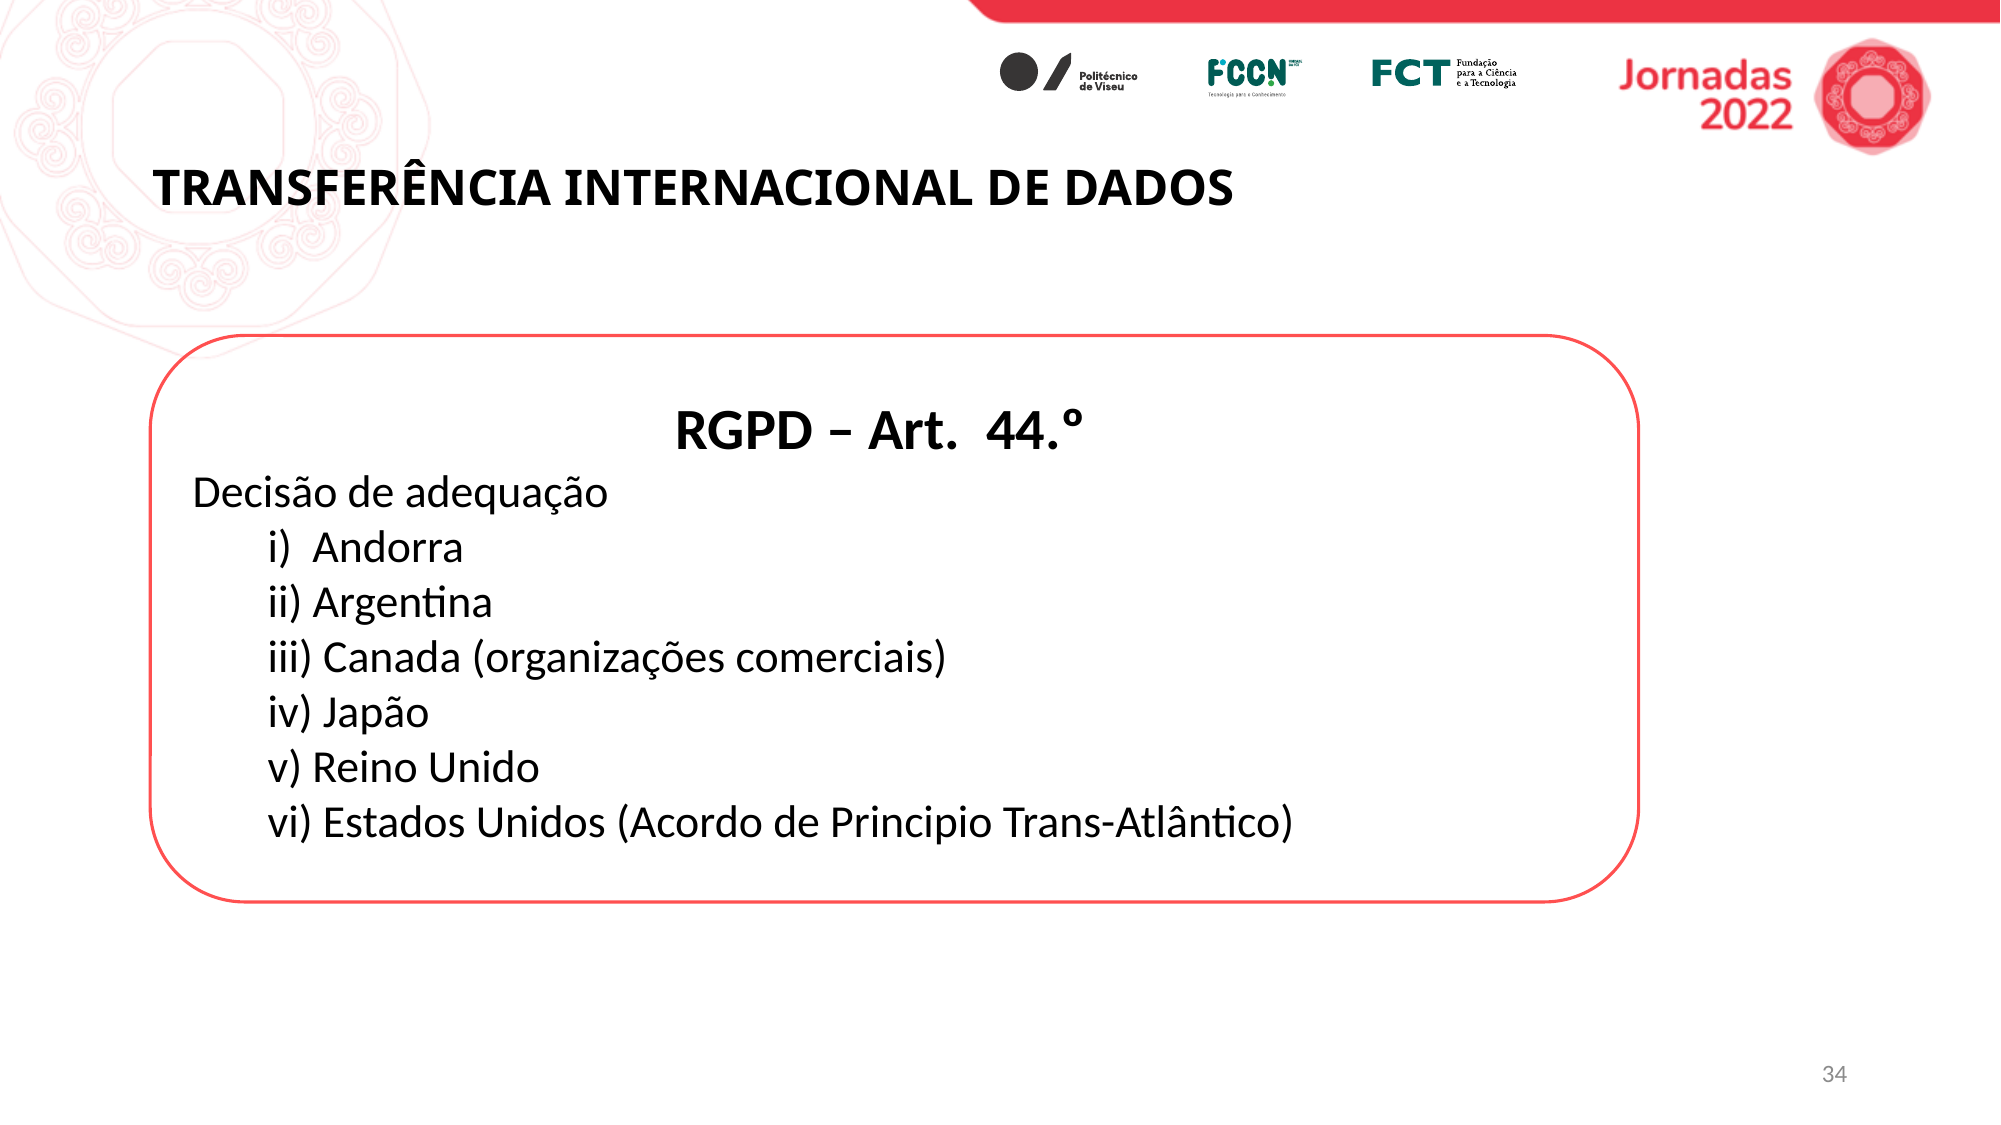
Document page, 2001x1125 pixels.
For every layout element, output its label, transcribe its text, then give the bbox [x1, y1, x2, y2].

slide_number 34 [1412, 1042, 1863, 1103]
title TRANSFERÊNCIA INTERNACIONAL DE DADOS [137, 59, 1863, 278]
list [137, 299, 1863, 1014]
text_box RGPD – Art. 44.º Decisão de adequação i) Andorra ii) Argentina iii) Canada (organizações comerciais) iv) Japão v) Reino Unido vi) Estados Unidos (Acordo de Principio Trans-Atlântico) [149, 334, 1640, 903]
picture [0, 0, 2000, 1125]
